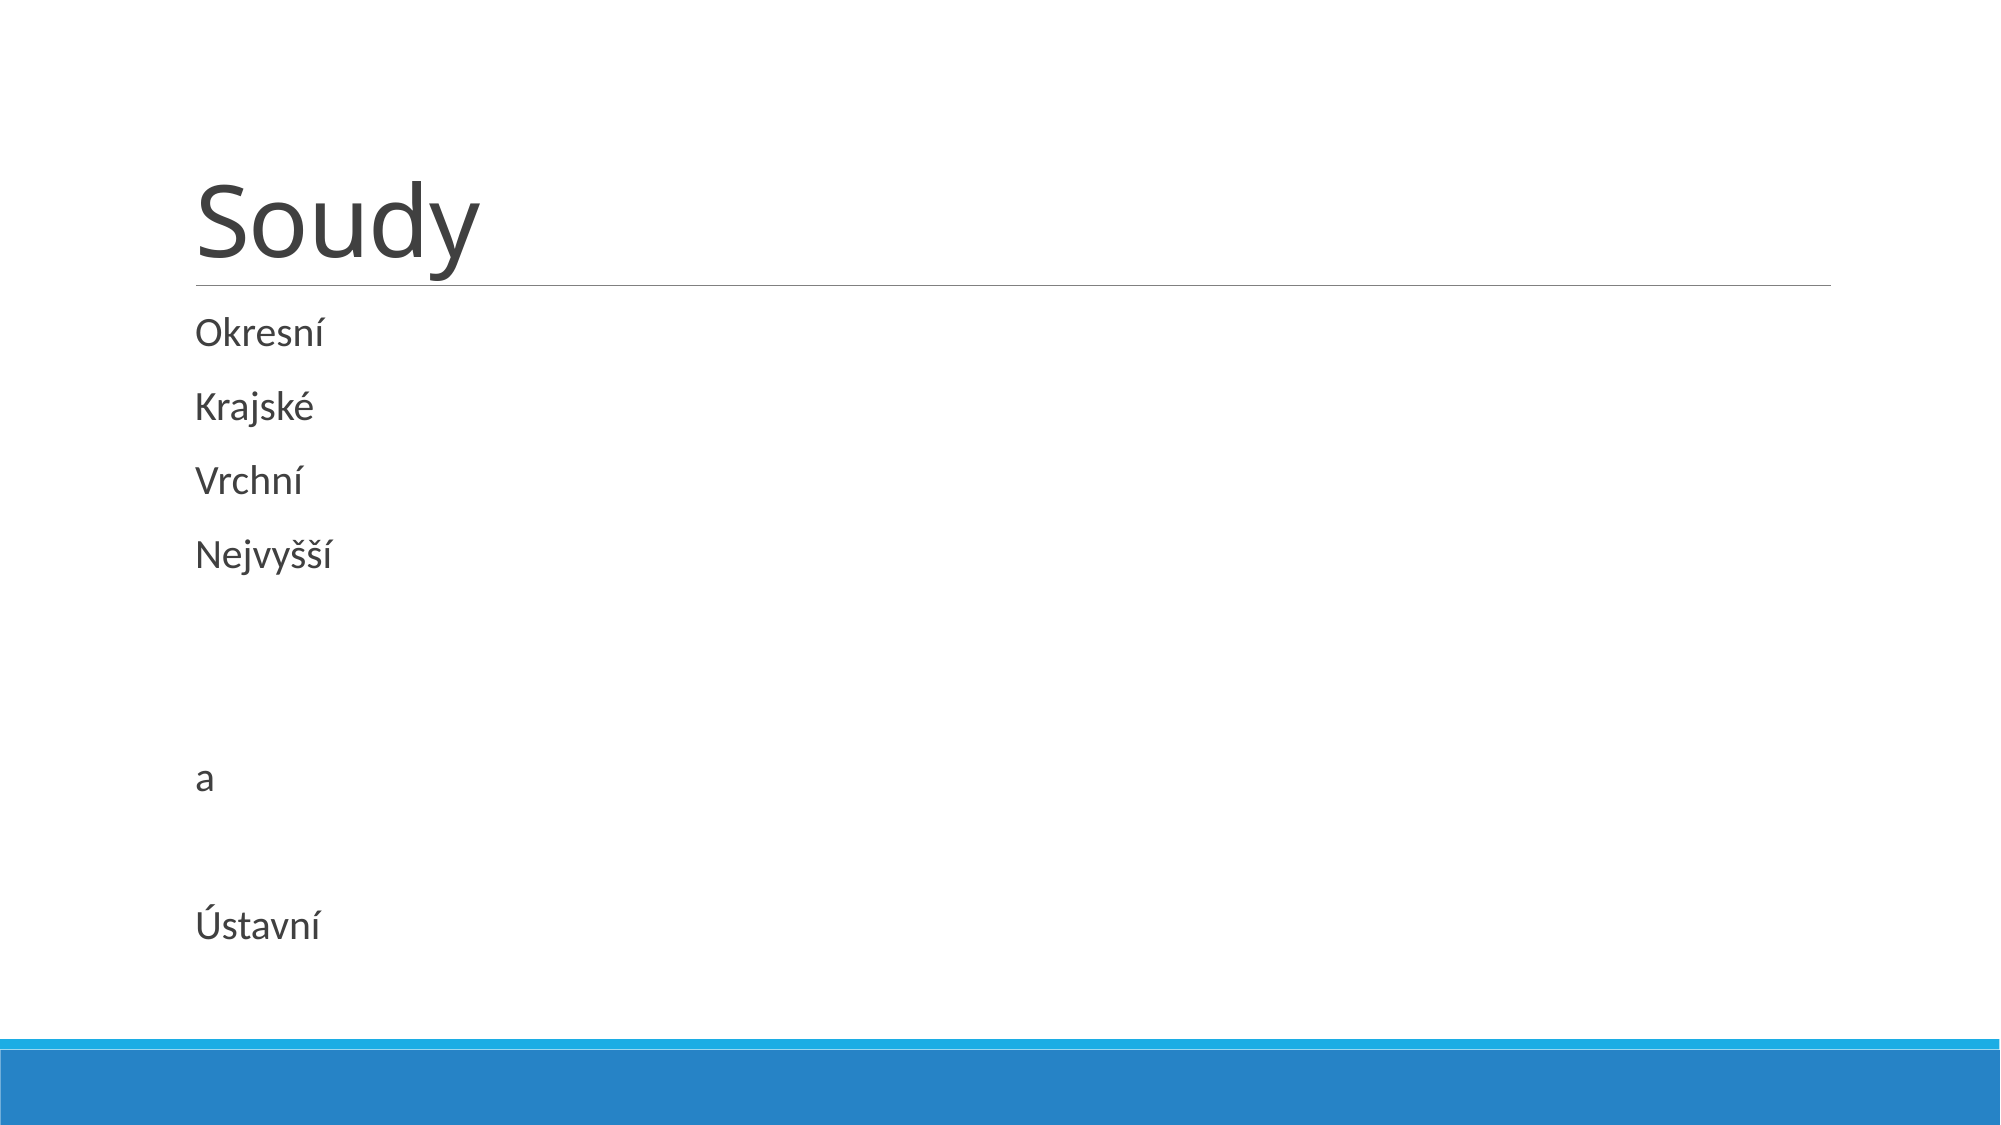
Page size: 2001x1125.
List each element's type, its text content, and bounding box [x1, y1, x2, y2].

list Okresní Krajské Vrchní Nejvyšší a Ústavní [180, 302, 1830, 963]
title Soudy [180, 47, 1830, 285]
